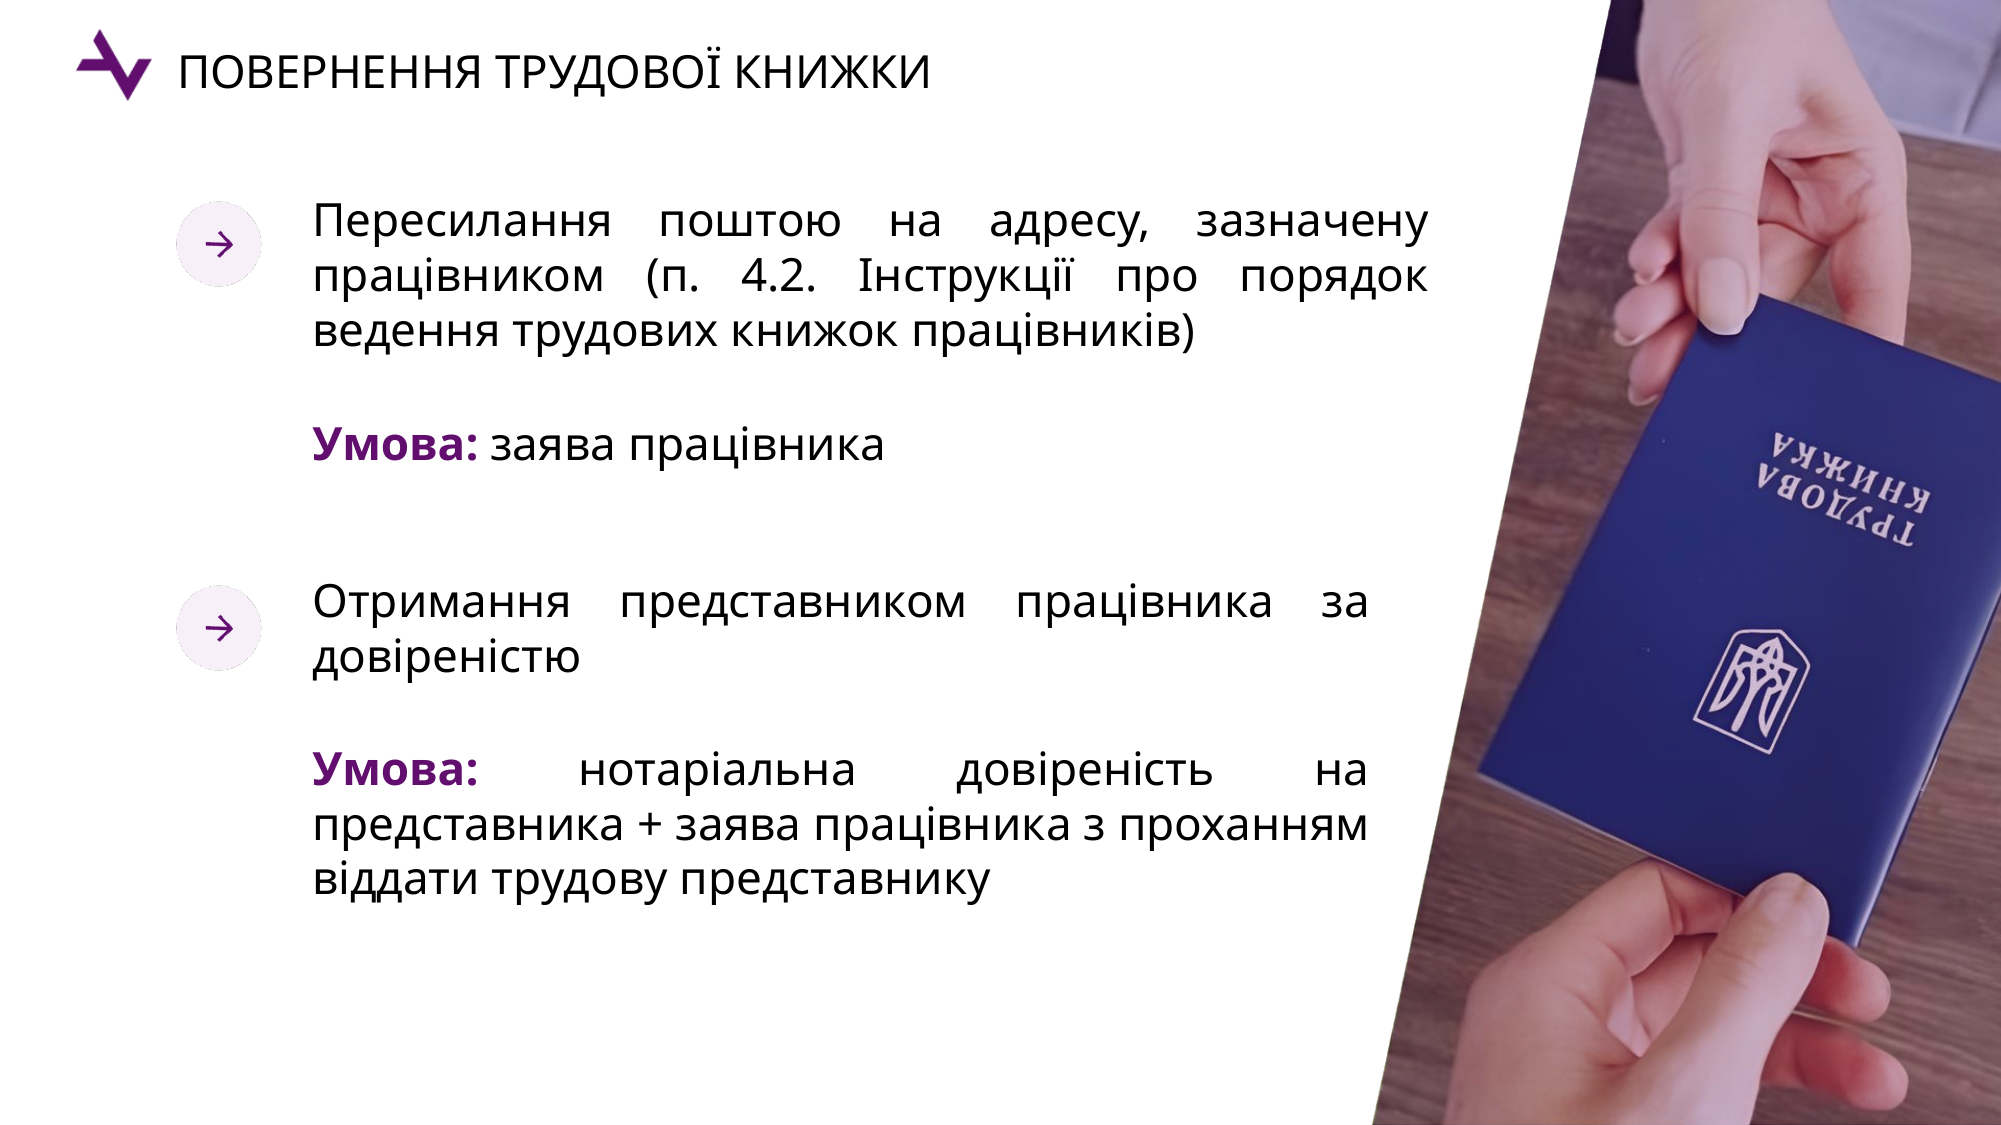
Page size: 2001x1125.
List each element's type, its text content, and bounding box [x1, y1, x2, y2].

picture [160, 186, 278, 303]
text_box Пересилання поштою на адресу, зазначену працівником (п. 4.2. Інструкції про порядок ведення трудових книжок працівників) [297, 183, 1367, 364]
picture [160, 570, 278, 687]
picture [1367, 0, 2001, 1125]
text_box Умова: заява працівника [297, 407, 1154, 477]
text_box Отримання представником працівника за довіреністю [297, 563, 1367, 689]
text_box Повернення трудової книжки [177, 23, 1367, 125]
picture [76, 29, 152, 101]
text_box Умова: нотаріальна довіреність на представника + заява працівника з проханням віддати трудову представнику [297, 731, 1367, 912]
